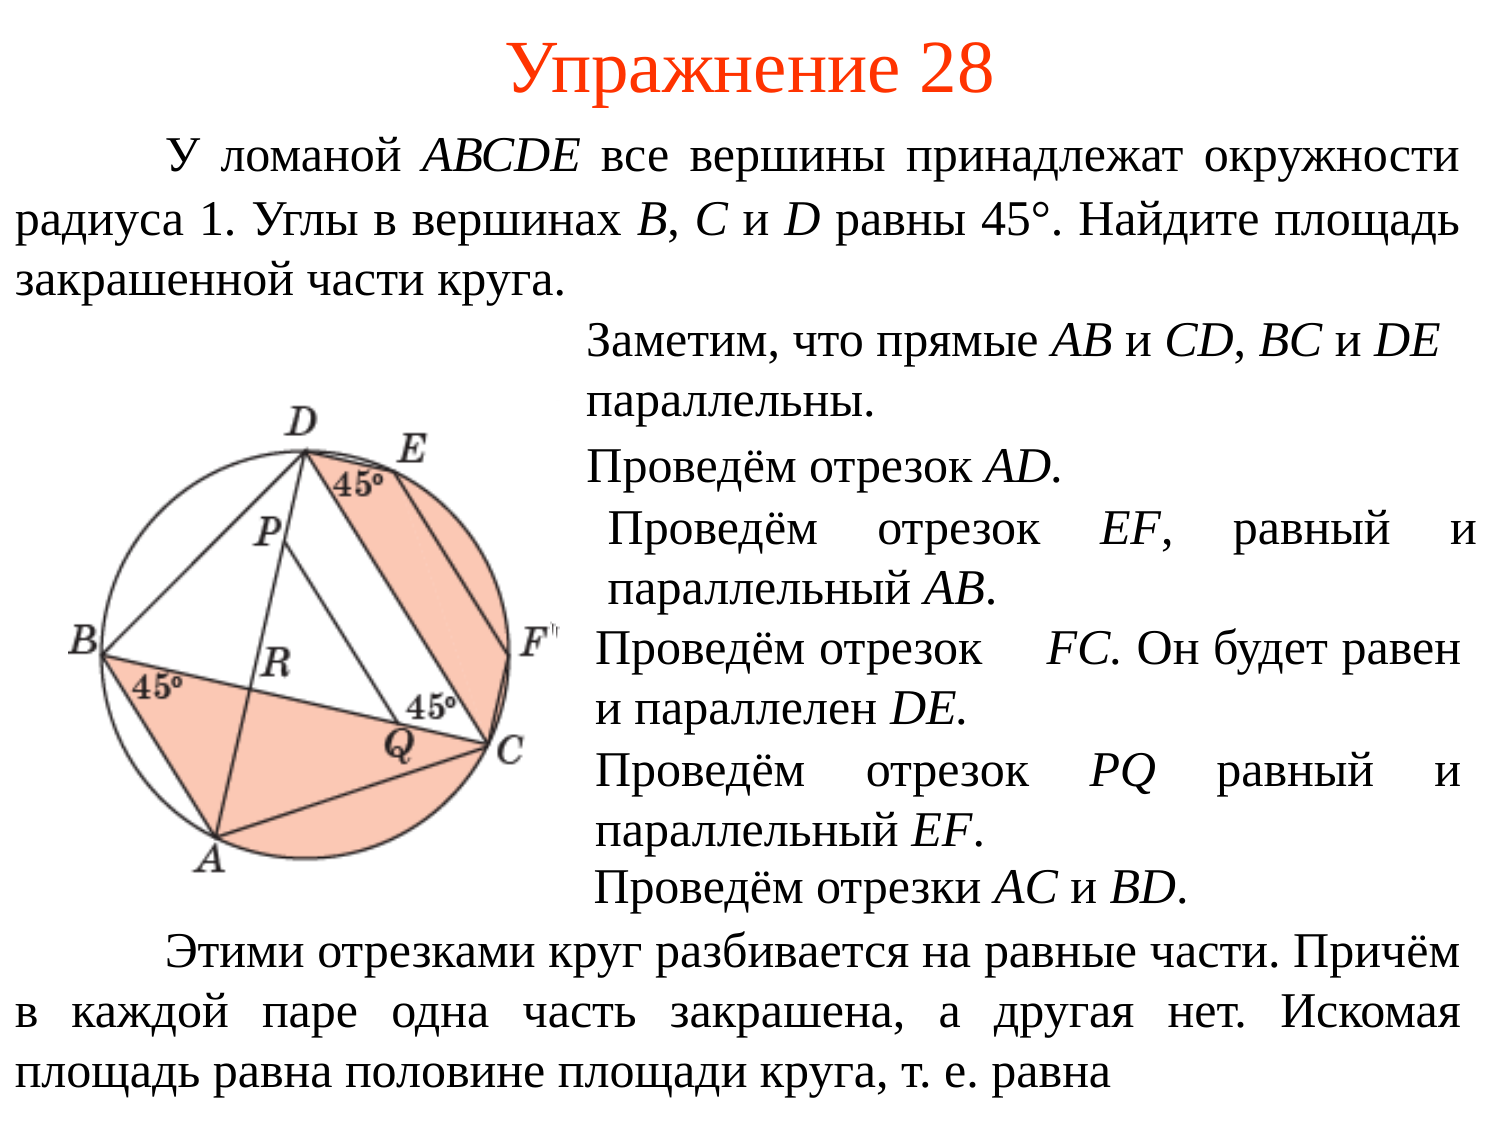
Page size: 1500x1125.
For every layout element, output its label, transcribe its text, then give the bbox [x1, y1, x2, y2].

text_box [70, 395, 1476, 400]
text_box У ломаной АВСDE все вершины принадлежат окружности радиуса 1. Углы в вершинах В, С и D равны 45°. Найдите площадь закрашенной части круга. [0, 97, 1475, 313]
text_box Заметим, что прямые AB и CD, BC и DE параллельны. [571, 299, 1475, 395]
title Упражнение 28 [112, 24, 1388, 100]
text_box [68, 400, 1499, 922]
